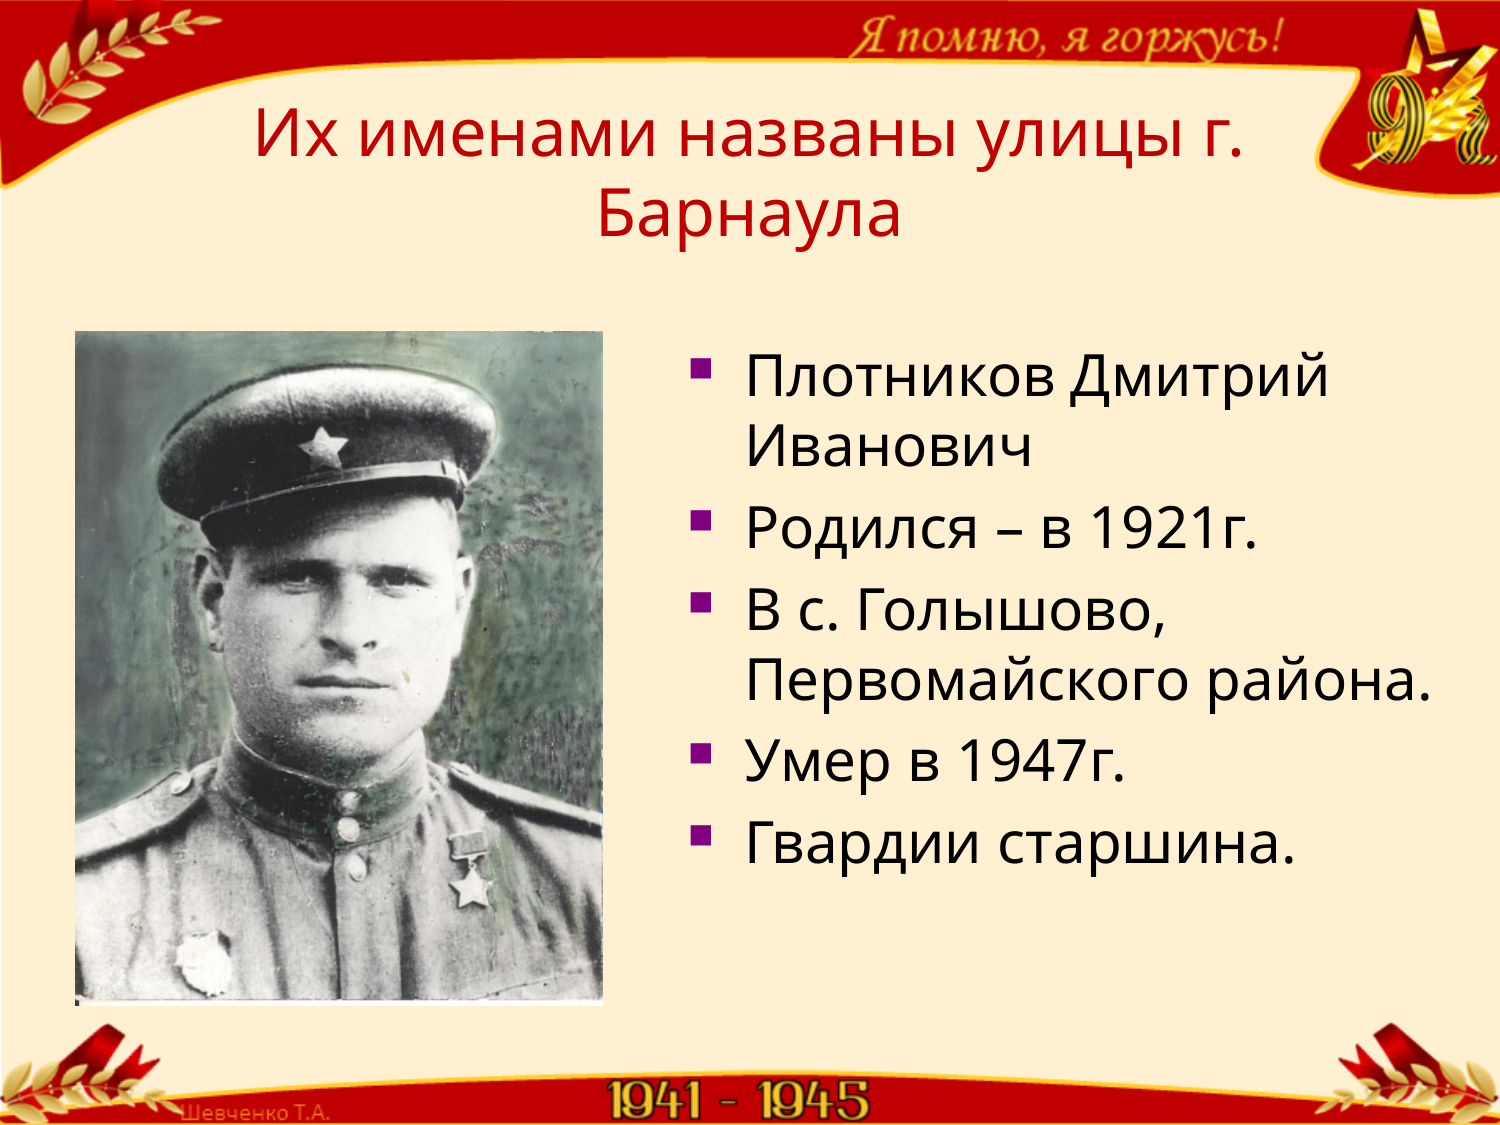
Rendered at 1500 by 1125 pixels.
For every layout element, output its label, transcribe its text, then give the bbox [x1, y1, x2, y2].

text_box Плотников Дмитрий Иванович Родился – в 1921г. В с. Голышово, Первомайского района. Умер в 1947г. Гвардии старшина. [672, 331, 1500, 1006]
picture [0, 0, 1500, 1125]
text_box Их именами названы улицы г. Барнаула [182, 78, 1318, 258]
